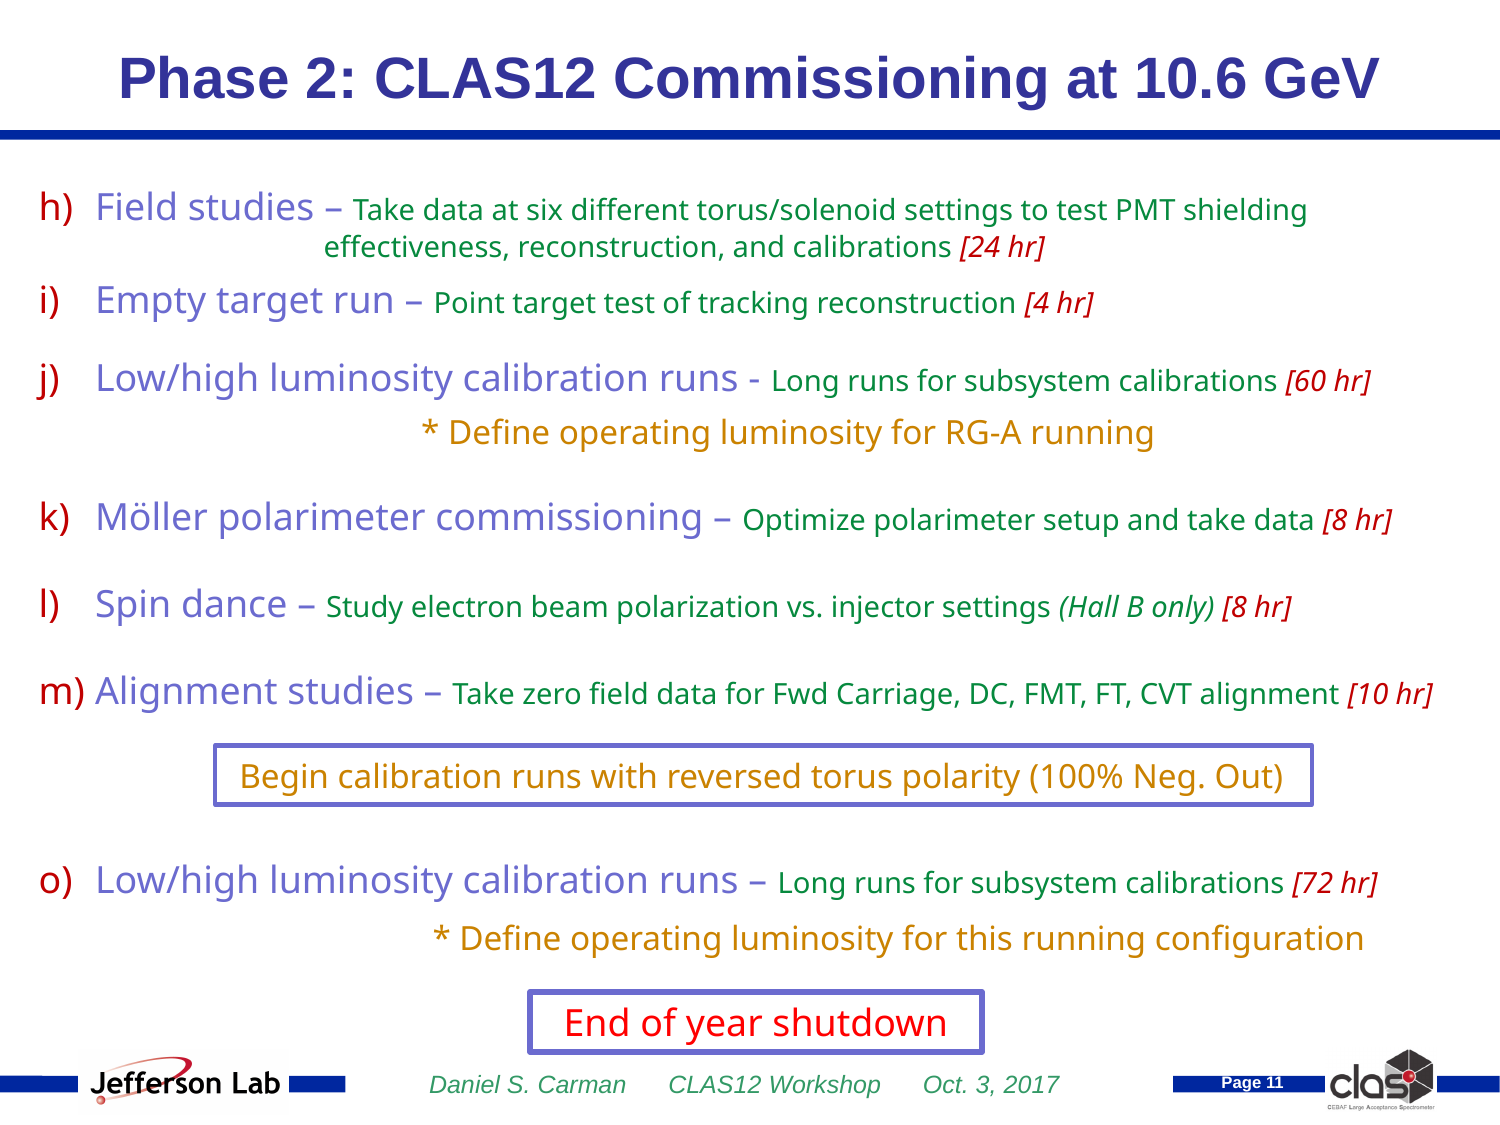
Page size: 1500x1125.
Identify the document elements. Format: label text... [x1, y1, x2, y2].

title Phase 2: CLAS12 Commissioning at 10.6 GeV [0, 22, 1500, 129]
text_box End of year shutdown [530, 992, 982, 1052]
picture [78, 1049, 289, 1115]
text_box Field studies – Take data at six different torus/solenoid settings to test PMT shielding effectiveness, reconstruction, and calibrations [24 hr] Empty target run – Point target test of tracking reconstruction [4 hr] Low/high luminosity calibration runs - Long runs for subsystem calibrations [60 hr] * Define operating luminosity for RG-A running Möller polarimeter commissioning – Optimize polarimeter setup and take data [8 hr] Spin dance – Study electron beam polarization vs. injector settings (Hall B only) [8 hr] Alignment studies – Take zero field data for Fwd Carriage, DC, FMT, FT, CVT alignment [10 hr] Begin calibration runs with reversed torus polarity (100% Neg. Out) Low/high luminosity calibration runs – Long runs for subsystem calibrations [72 hr] * Define operating luminosity for this running configuration [23, 176, 1500, 965]
picture [1325, 1047, 1437, 1112]
text_box [215, 745, 1313, 805]
